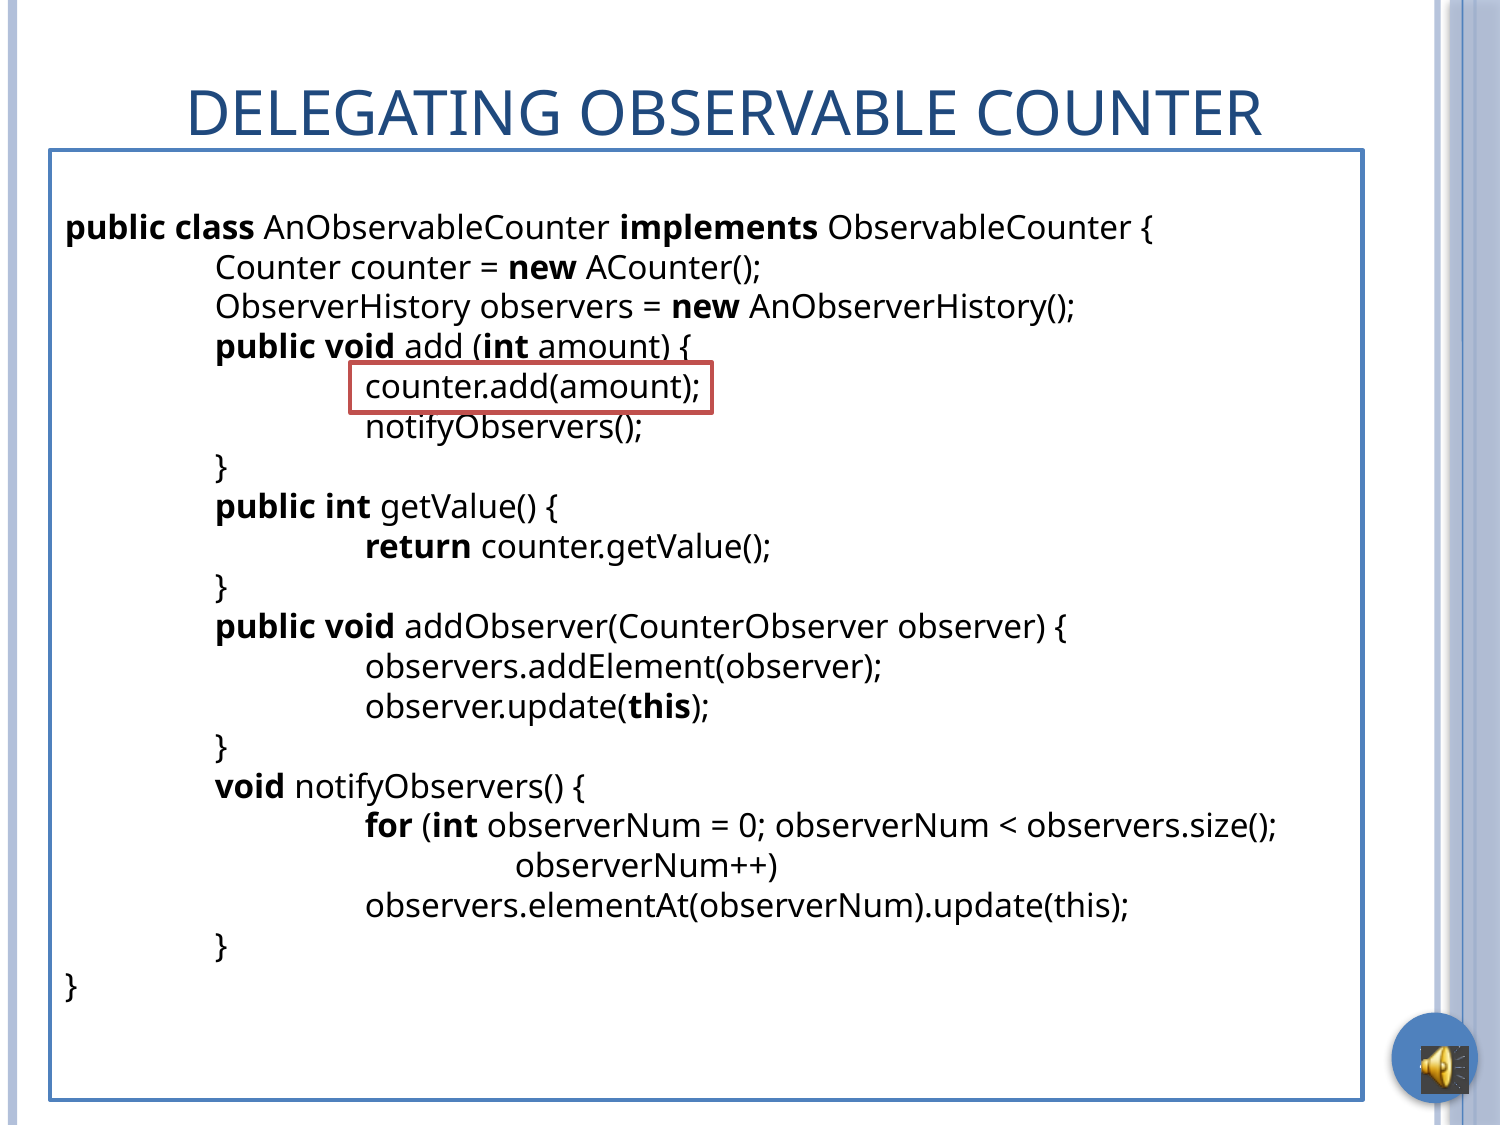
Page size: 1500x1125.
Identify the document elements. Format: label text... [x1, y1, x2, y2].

title Delegating Observable Counter [75, 45, 1375, 175]
picture [1419, 1044, 1471, 1096]
text_box [348, 360, 714, 415]
text_box public class AnObservableCounter implements ObservableCounter { Counter counter = new ACounter(); ObserverHistory observers = new AnObserverHistory(); public void add (int amount) { counter.add(amount); notifyObservers(); } public int getValue() { return counter.getValue(); } public void addObserver(CounterObserver observer) { observers.addElement(observer); observer.update(this); } void notifyObservers() { for (int observerNum = 0; observerNum < observers.size(); observerNum++) observers.elementAt(observerNum).update(this); } } [48, 148, 1365, 1102]
